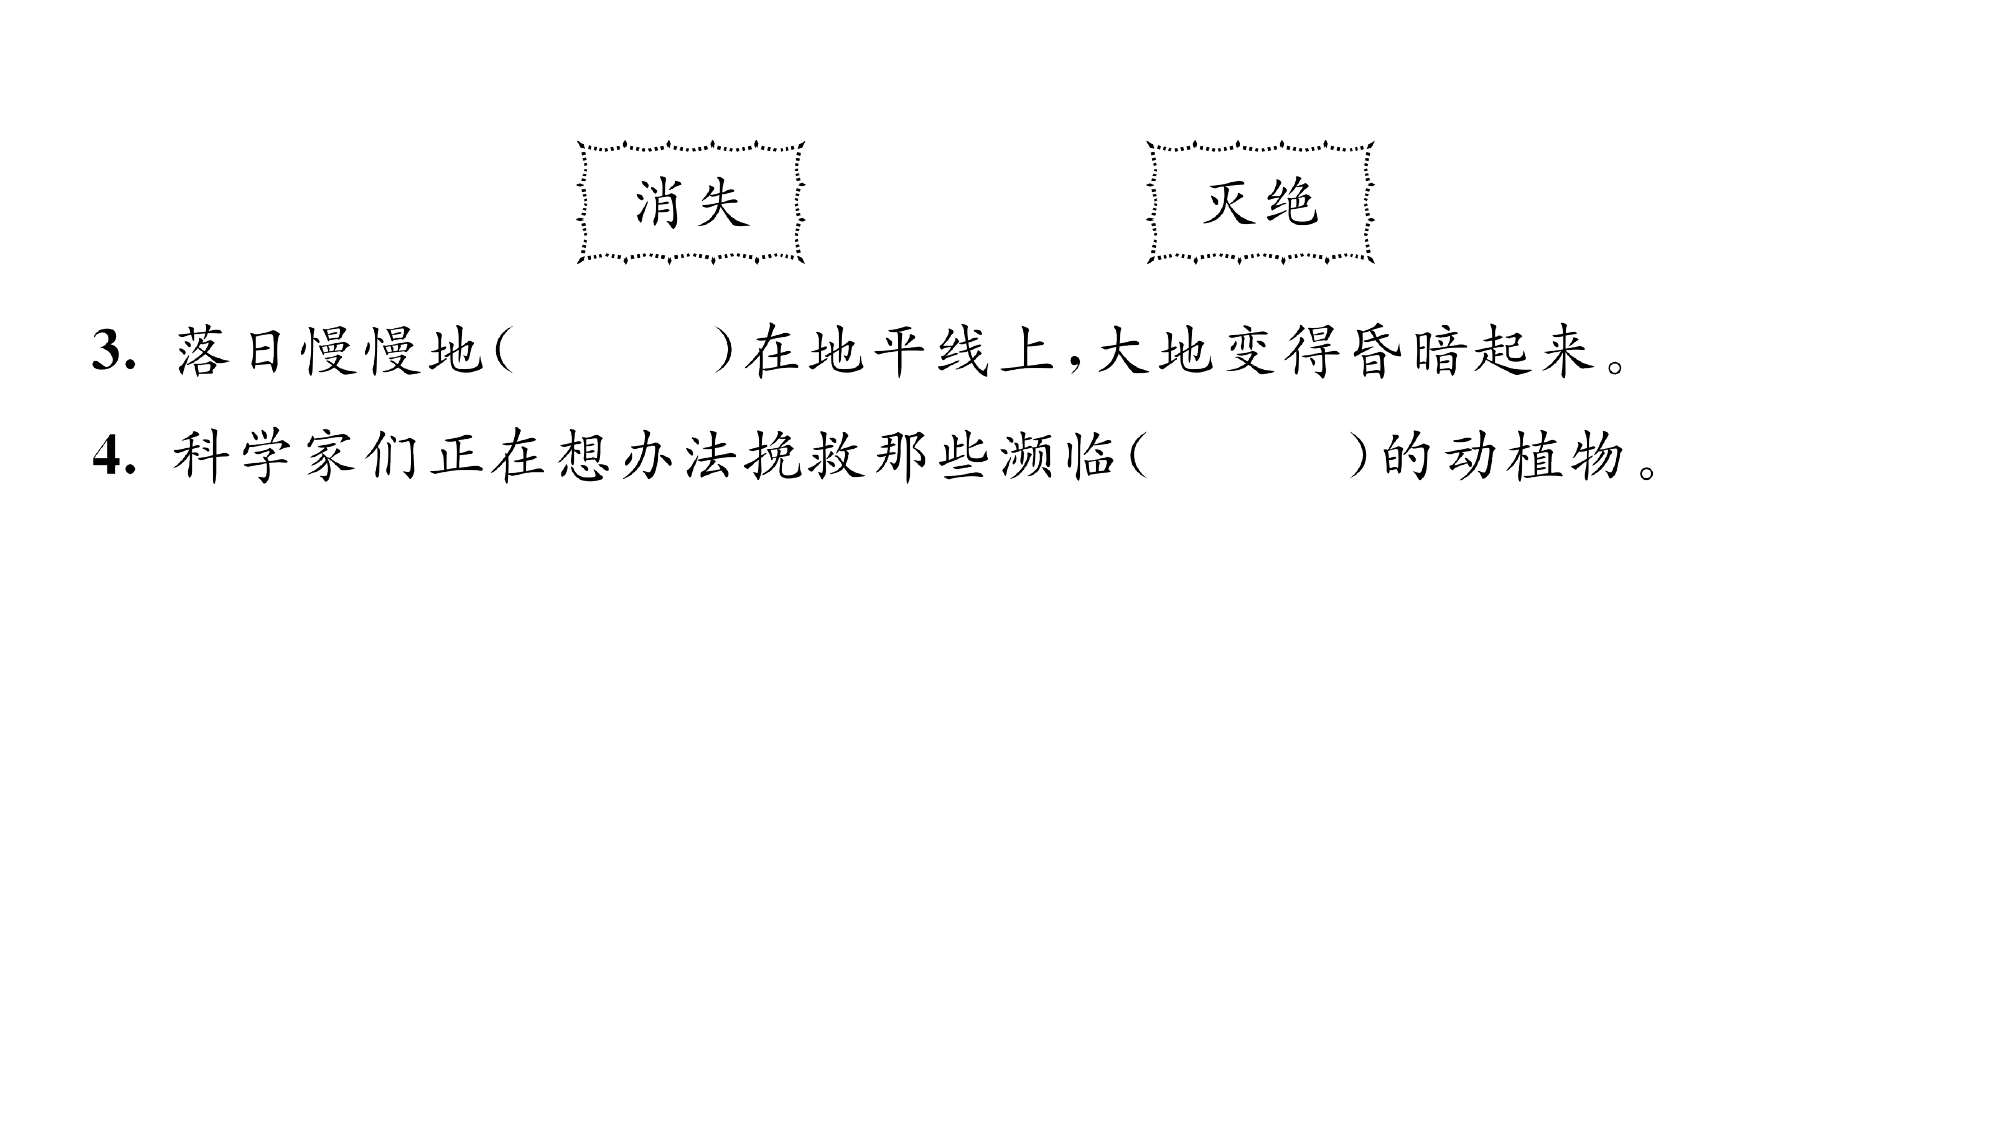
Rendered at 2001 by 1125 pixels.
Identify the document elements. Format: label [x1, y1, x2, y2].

picture [88, 118, 1979, 506]
